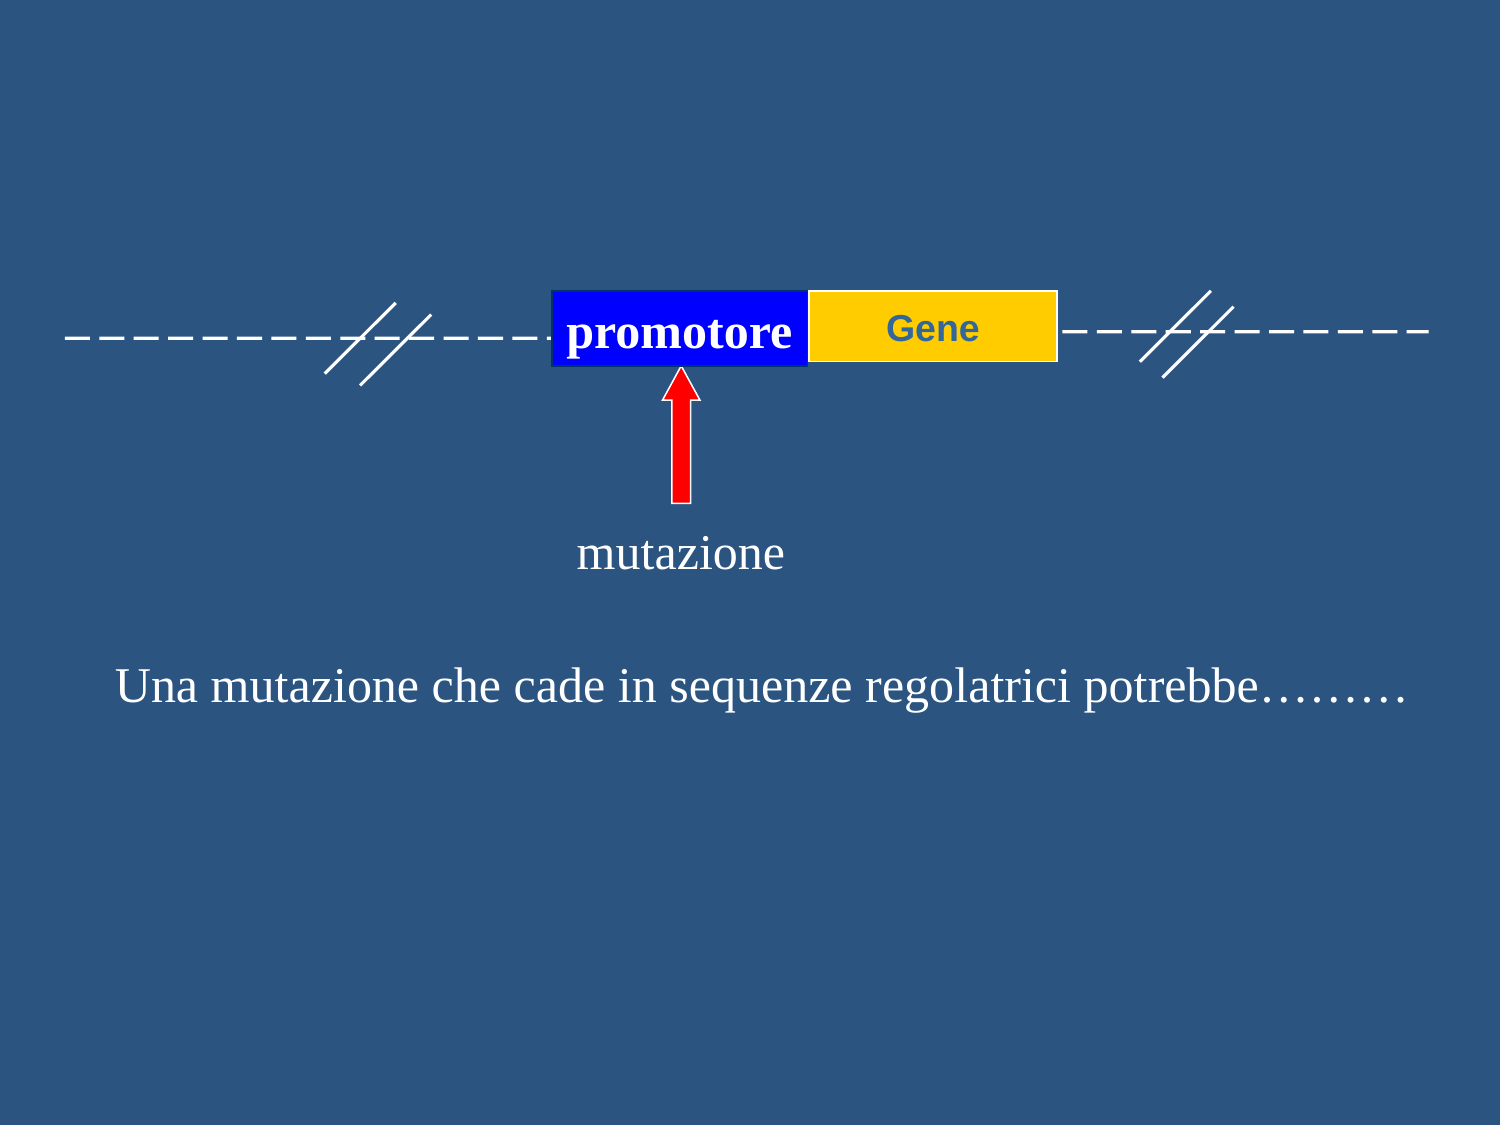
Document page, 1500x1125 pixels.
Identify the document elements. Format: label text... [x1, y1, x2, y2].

text_box mutazione [561, 512, 801, 588]
text_box Una mutazione che cade in sequenze regolatrici potrebbe……… [100, 645, 1436, 720]
text_box [662, 394, 700, 504]
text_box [64, 290, 1429, 386]
